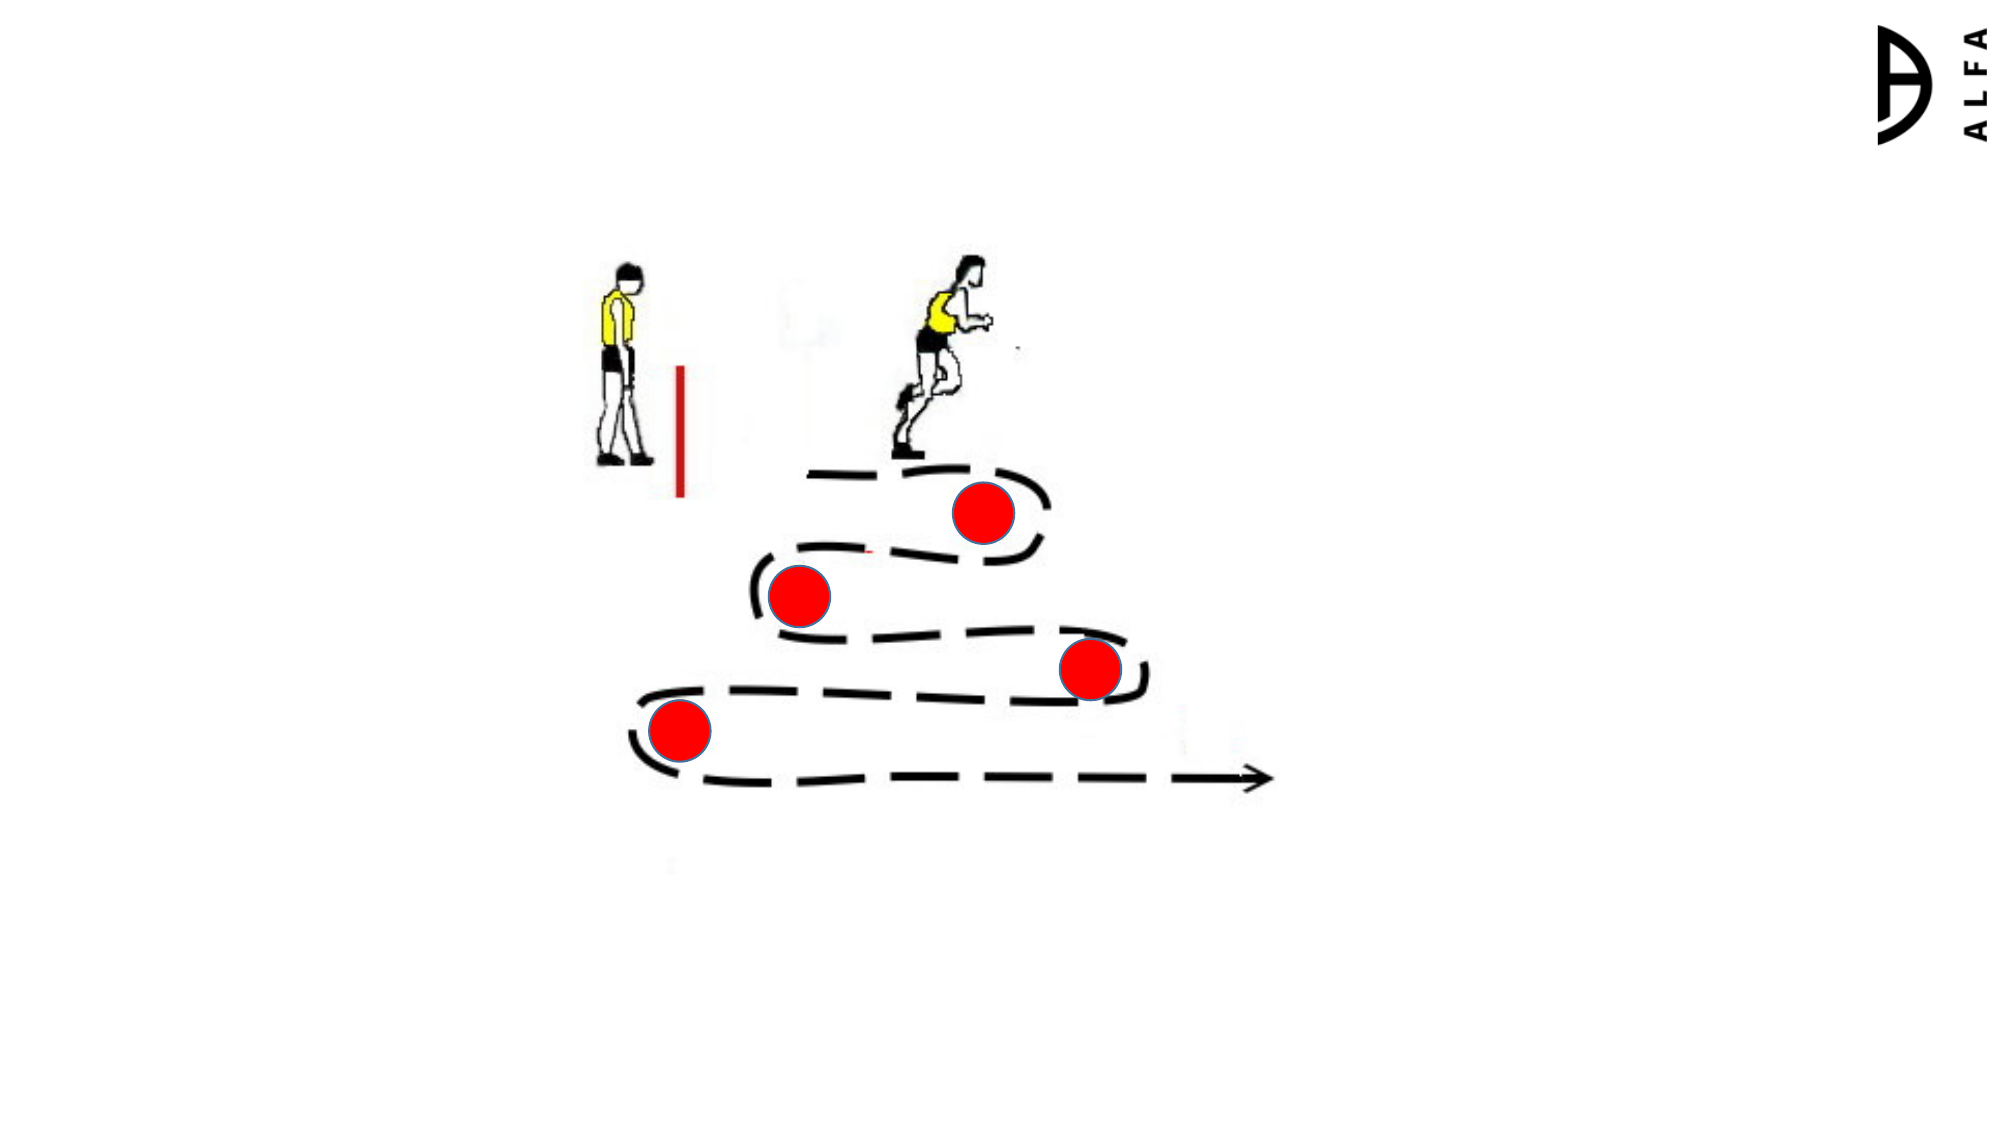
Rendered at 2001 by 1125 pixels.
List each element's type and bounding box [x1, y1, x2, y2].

text_box [484, 211, 1669, 877]
picture [1859, 0, 2000, 162]
